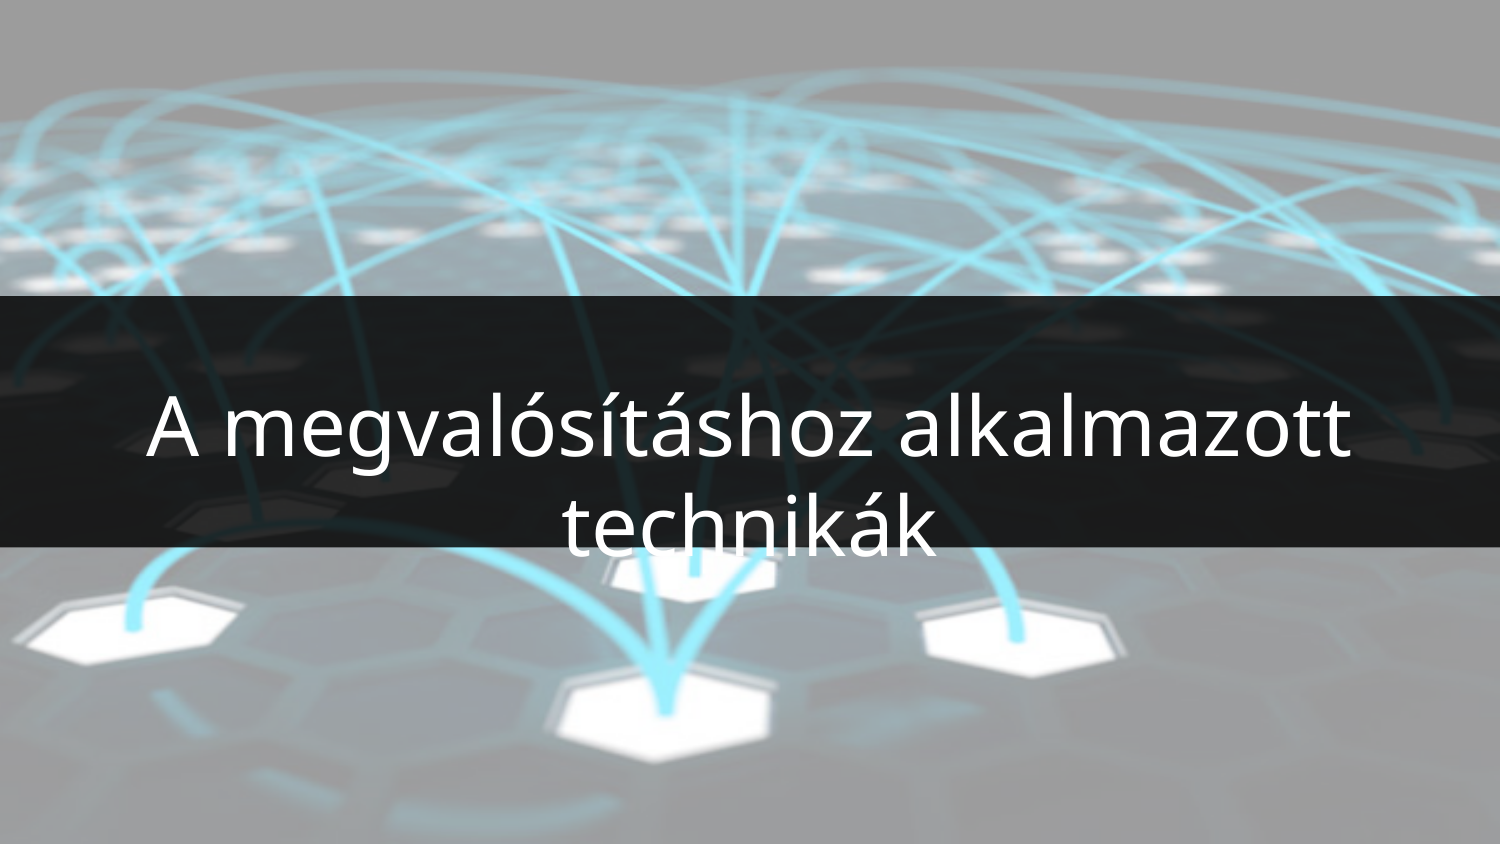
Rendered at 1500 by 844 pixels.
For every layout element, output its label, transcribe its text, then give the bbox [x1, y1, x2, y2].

text_box [0, 294, 1500, 365]
text_box A megvalósításhoz alkalmazott technikák [0, 365, 1500, 716]
